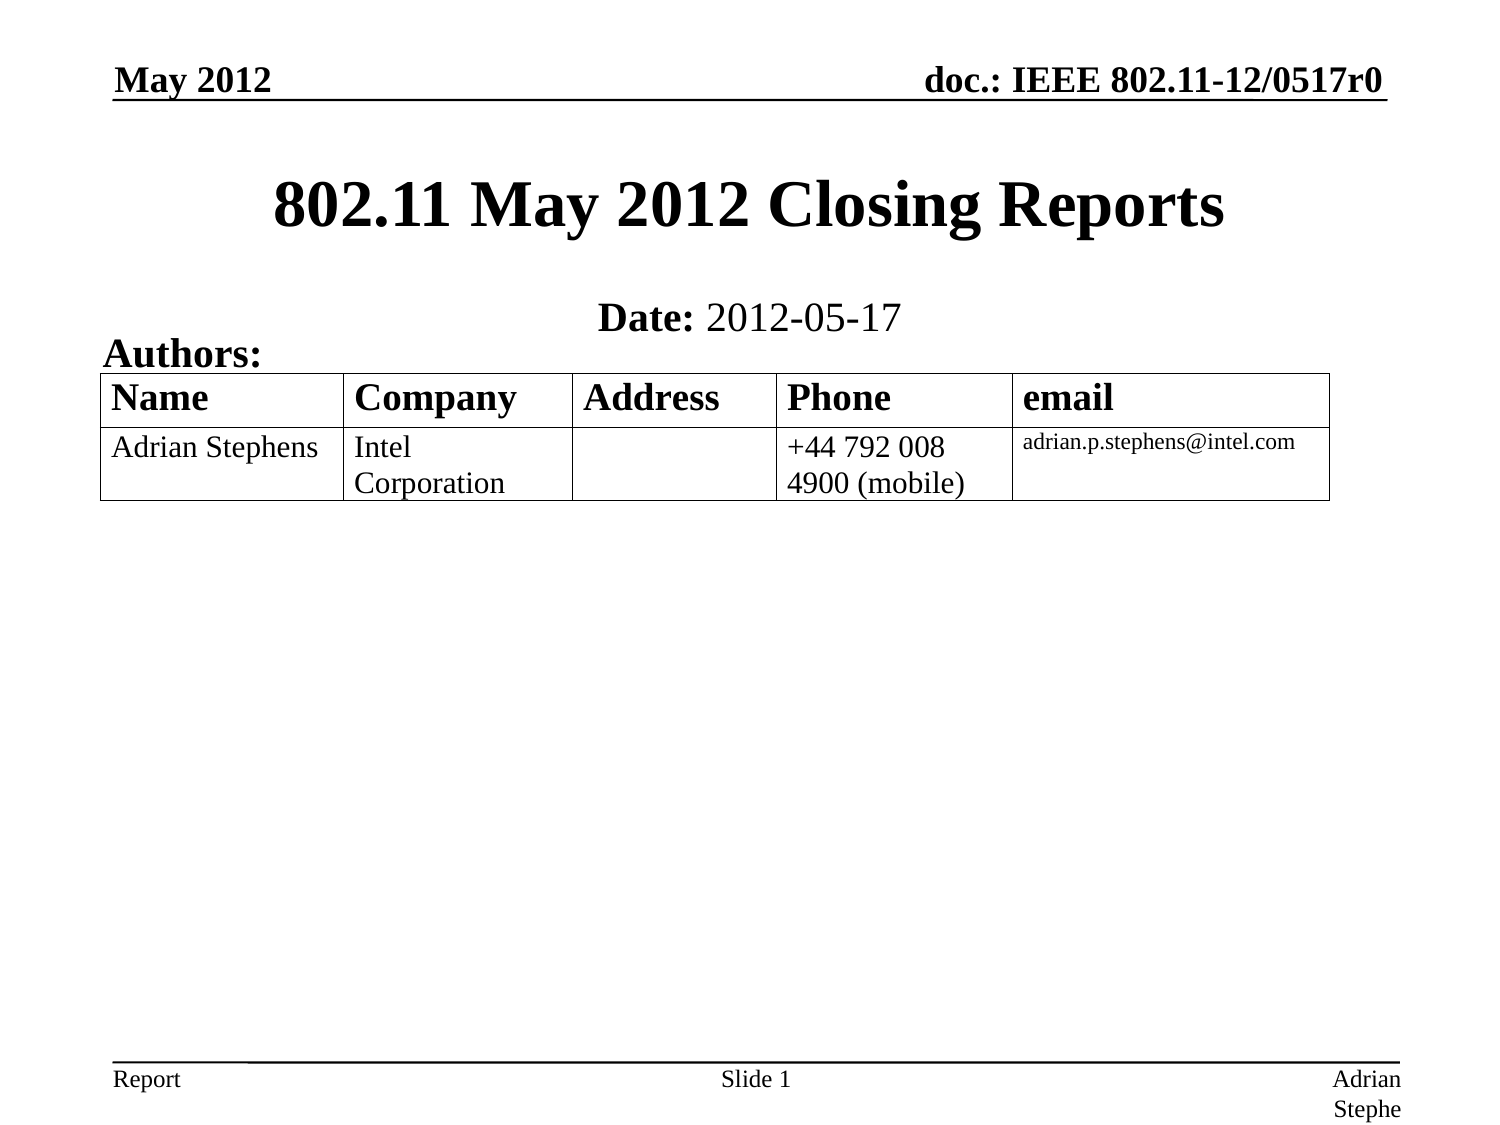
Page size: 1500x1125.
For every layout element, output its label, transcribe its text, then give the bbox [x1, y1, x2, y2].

text_box Authors: [87, 318, 325, 371]
slide_number Slide 1 [712, 1061, 800, 1093]
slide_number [114, 54, 374, 101]
title 802.11 May 2012 Closing Reports [112, 112, 1388, 287]
list Date: 2012-05-17 [112, 287, 1388, 350]
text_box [85, 373, 1362, 802]
footer Adrian Stephens, Intel Corporation [1324, 1061, 1402, 1093]
